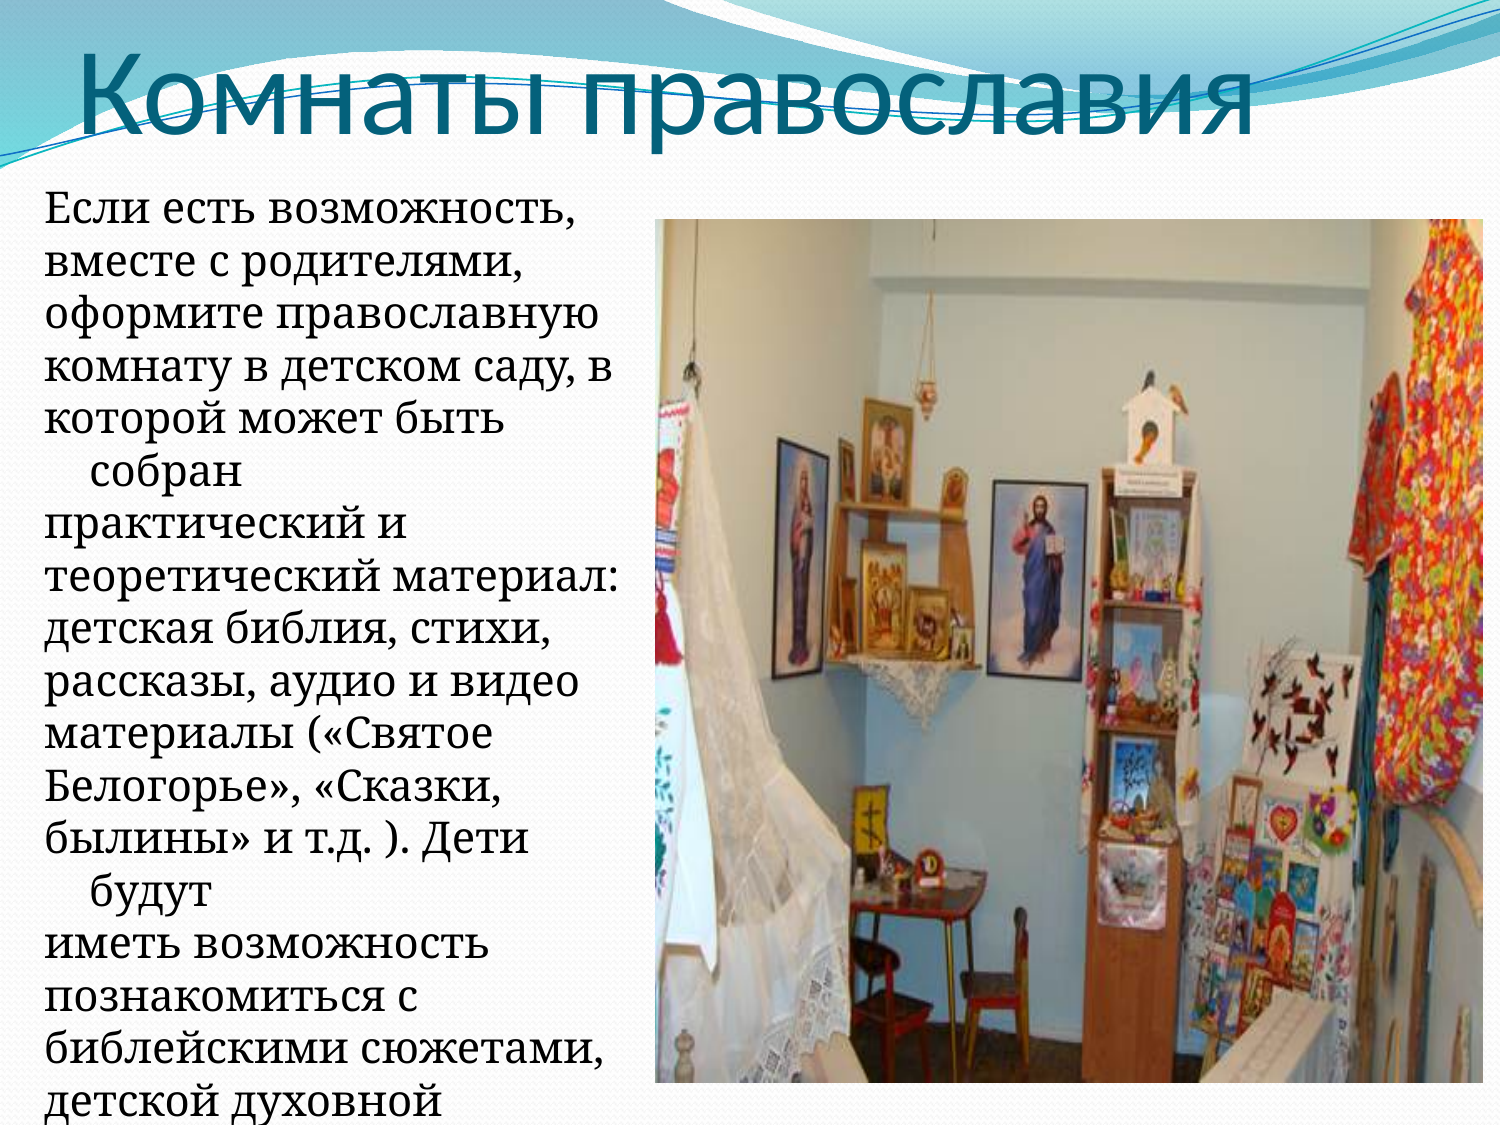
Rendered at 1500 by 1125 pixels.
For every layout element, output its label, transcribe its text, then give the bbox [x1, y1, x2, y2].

list Если есть возможность, вместе с родителями, оформите православную комнату в детском саду, в которой может быть собран практический и теоретический материал: детская библия, стихи, рассказы, аудио и видео материалы («Святое Белогорье», «Сказки, былины» и т.д. ). Дети будут иметь возможность познакомиться с библейскими сюжетами, детской духовной литературой, иконописью. [29, 172, 644, 1071]
picture [655, 219, 1483, 1083]
title Комнаты православия [76, 19, 1427, 160]
